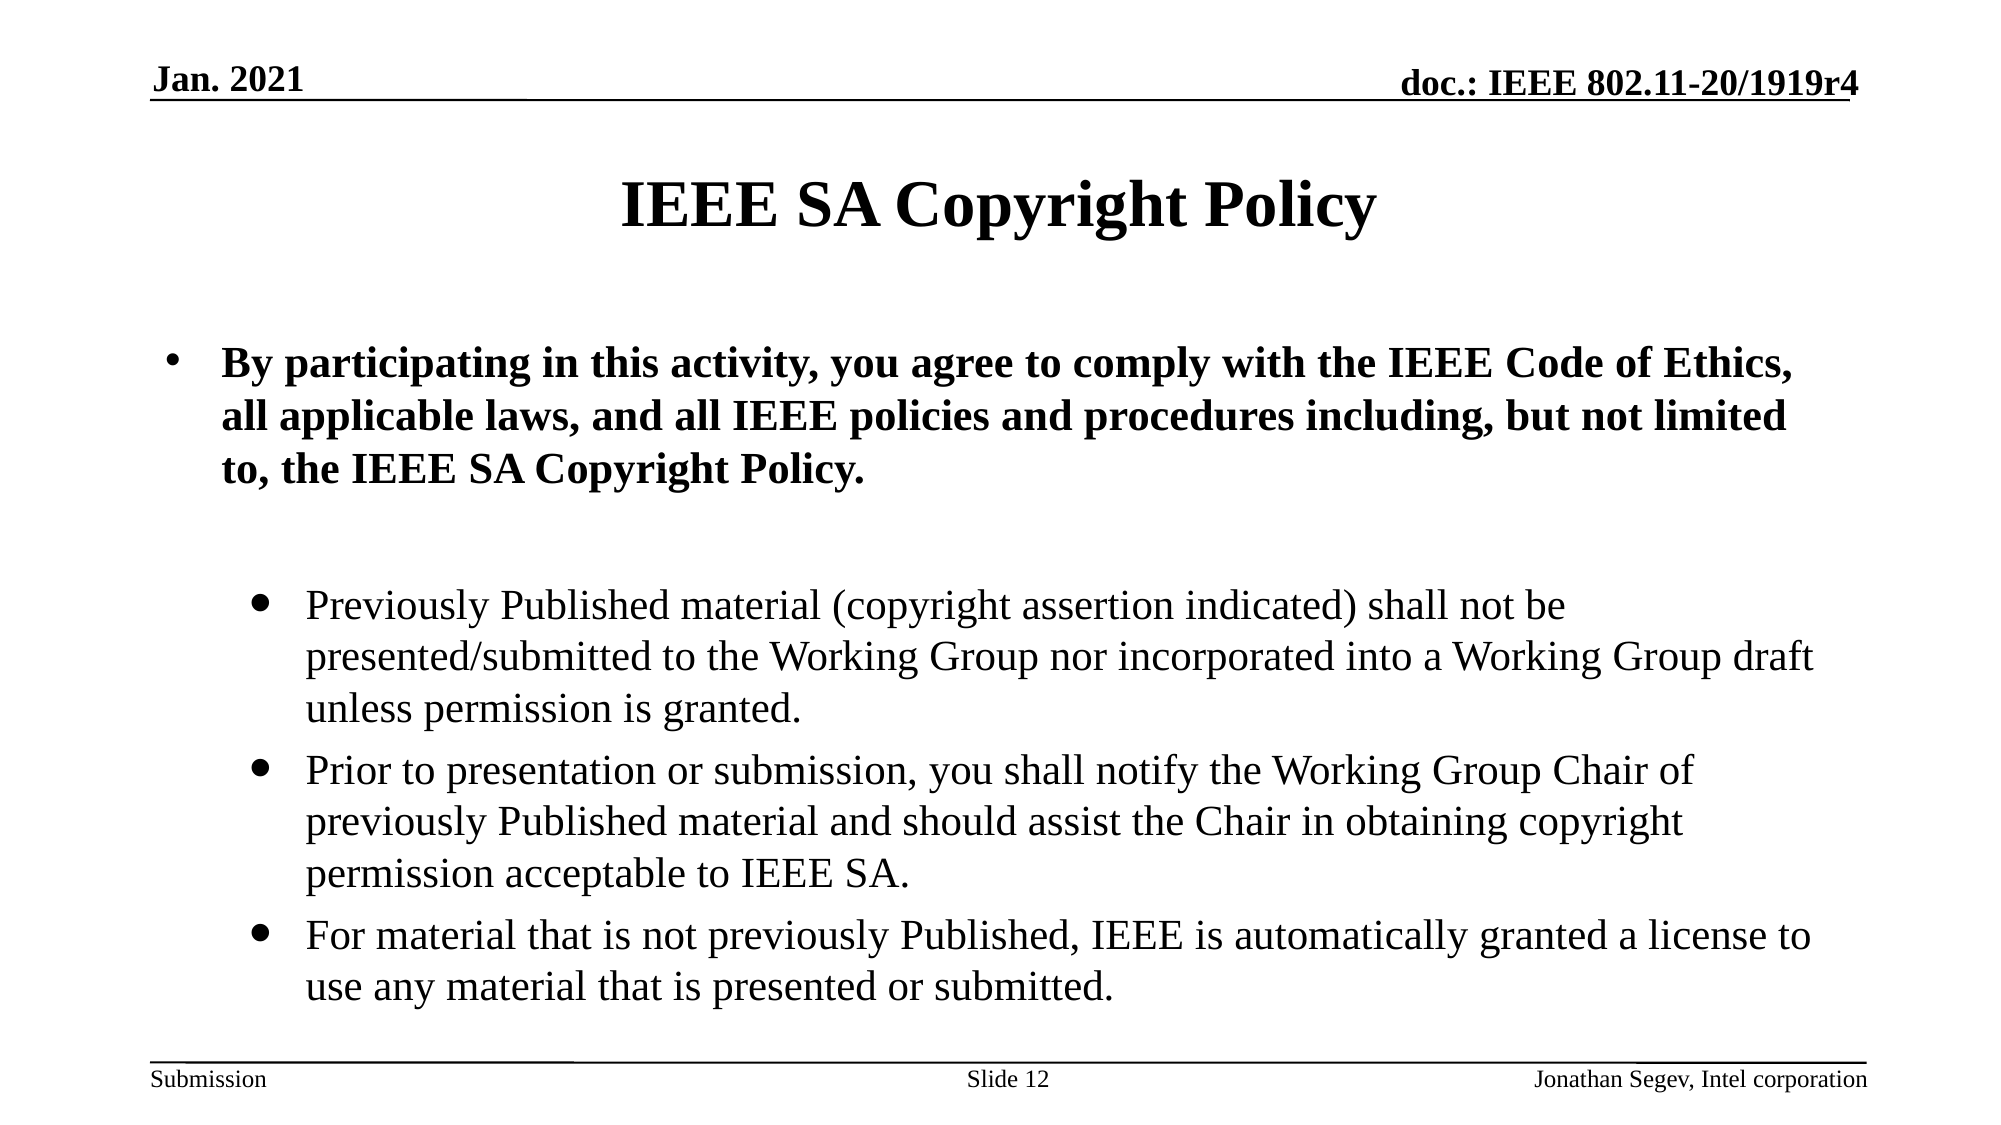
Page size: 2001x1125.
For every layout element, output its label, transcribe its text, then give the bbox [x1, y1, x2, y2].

title IEEE SA Copyright Policy [149, 112, 1850, 288]
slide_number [152, 54, 563, 100]
slide_number Slide 12 [950, 1061, 1067, 1123]
list By participating in this activity, you agree to comply with the IEEE Code of Ethics, all applicable laws, and all IEEE policies and procedures including, but not limited to, the IEEE SA Copyright Policy. Previously Published material (copyright assertion indicated) shall not be presented/submitted to the Working Group nor incorporated into a Working Group draft unless permission is granted. Prior to presentation or submission, you shall notify the Working Group Chair of previously Published material and should assist the Chair in obtaining copyright permission acceptable to IEEE SA. For material that is not previously Published, IEEE is automatically granted a license to use any material that is presented or submitted. [149, 324, 1850, 1000]
footer Jonathan Segev, Intel corporation [1171, 1061, 1869, 1093]
